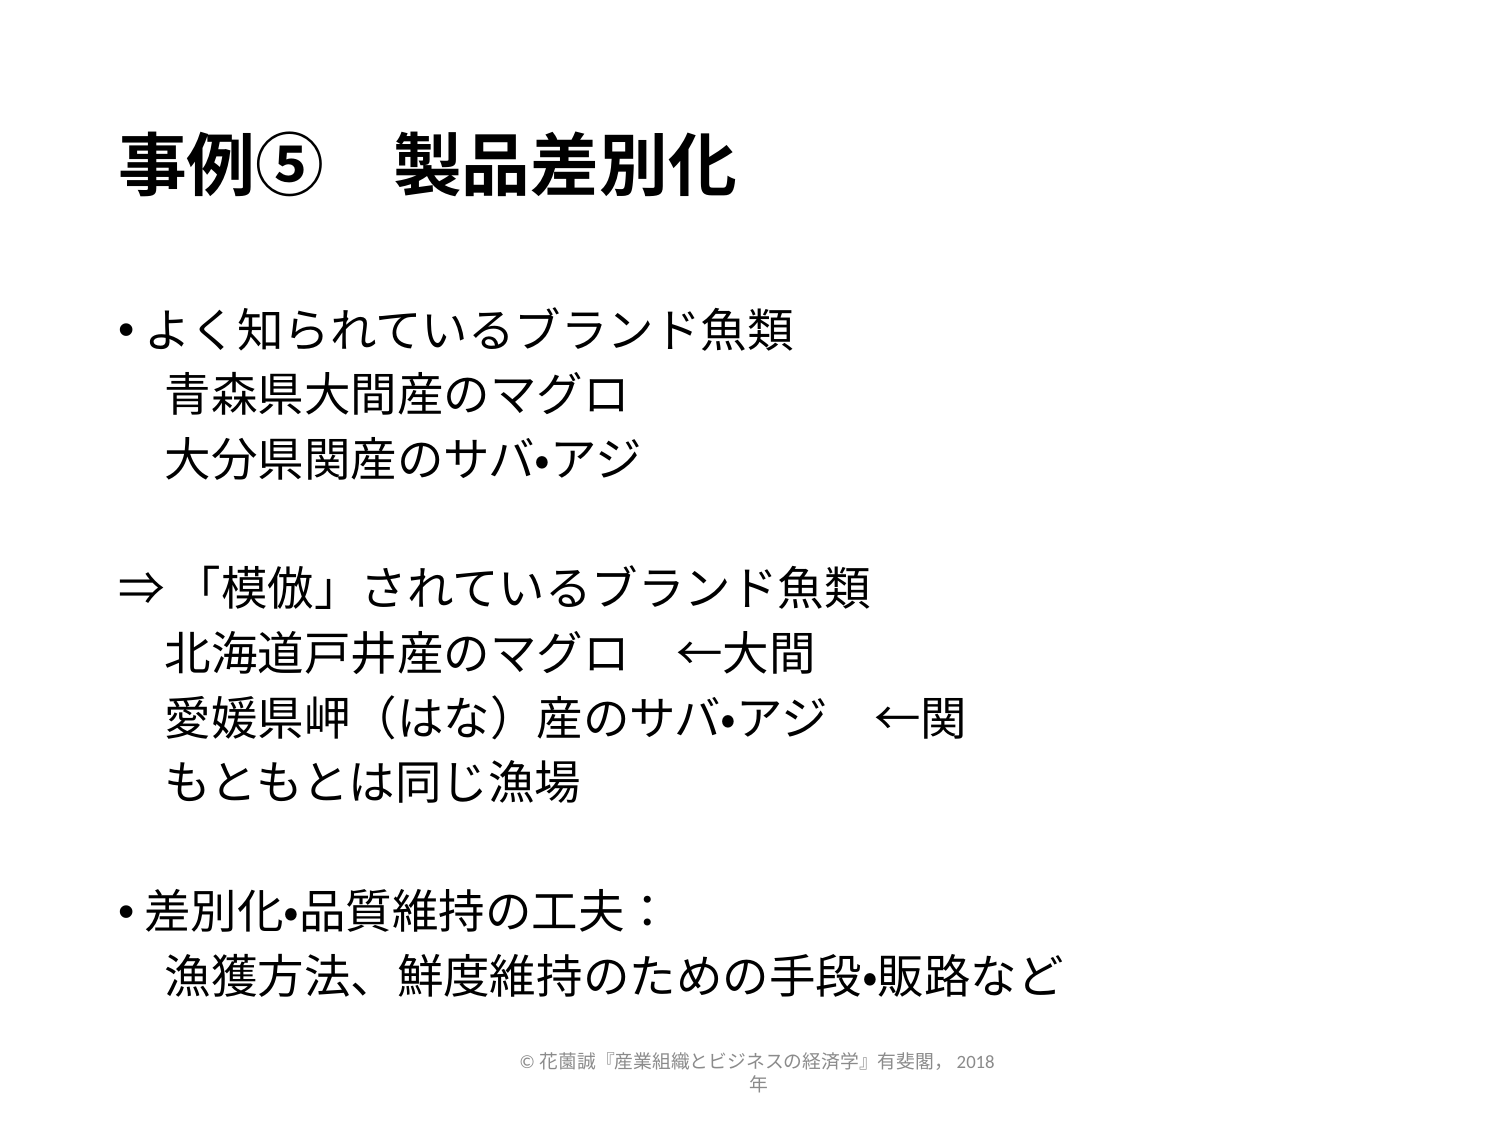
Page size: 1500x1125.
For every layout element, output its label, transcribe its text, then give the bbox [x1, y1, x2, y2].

title 事例⑤ 製品差別化 [103, 59, 1397, 278]
list よく知られているブランド魚類 青森県大間産のマグロ 大分県関産のサバ・アジ ⇒「模倣」されているブランド魚類 北海道戸井産のマグロ ←大間 愛媛県岬（はな）産のサバ・アジ ←関 もともとは同じ漁場 差別化・品質維持の工夫： 漁獲方法、鮮度維持のための手段・販路など [103, 299, 1397, 1014]
footer ©花薗誠『産業組織とビジネスの経済学』有斐閣，2018年 [496, 1042, 1022, 1103]
